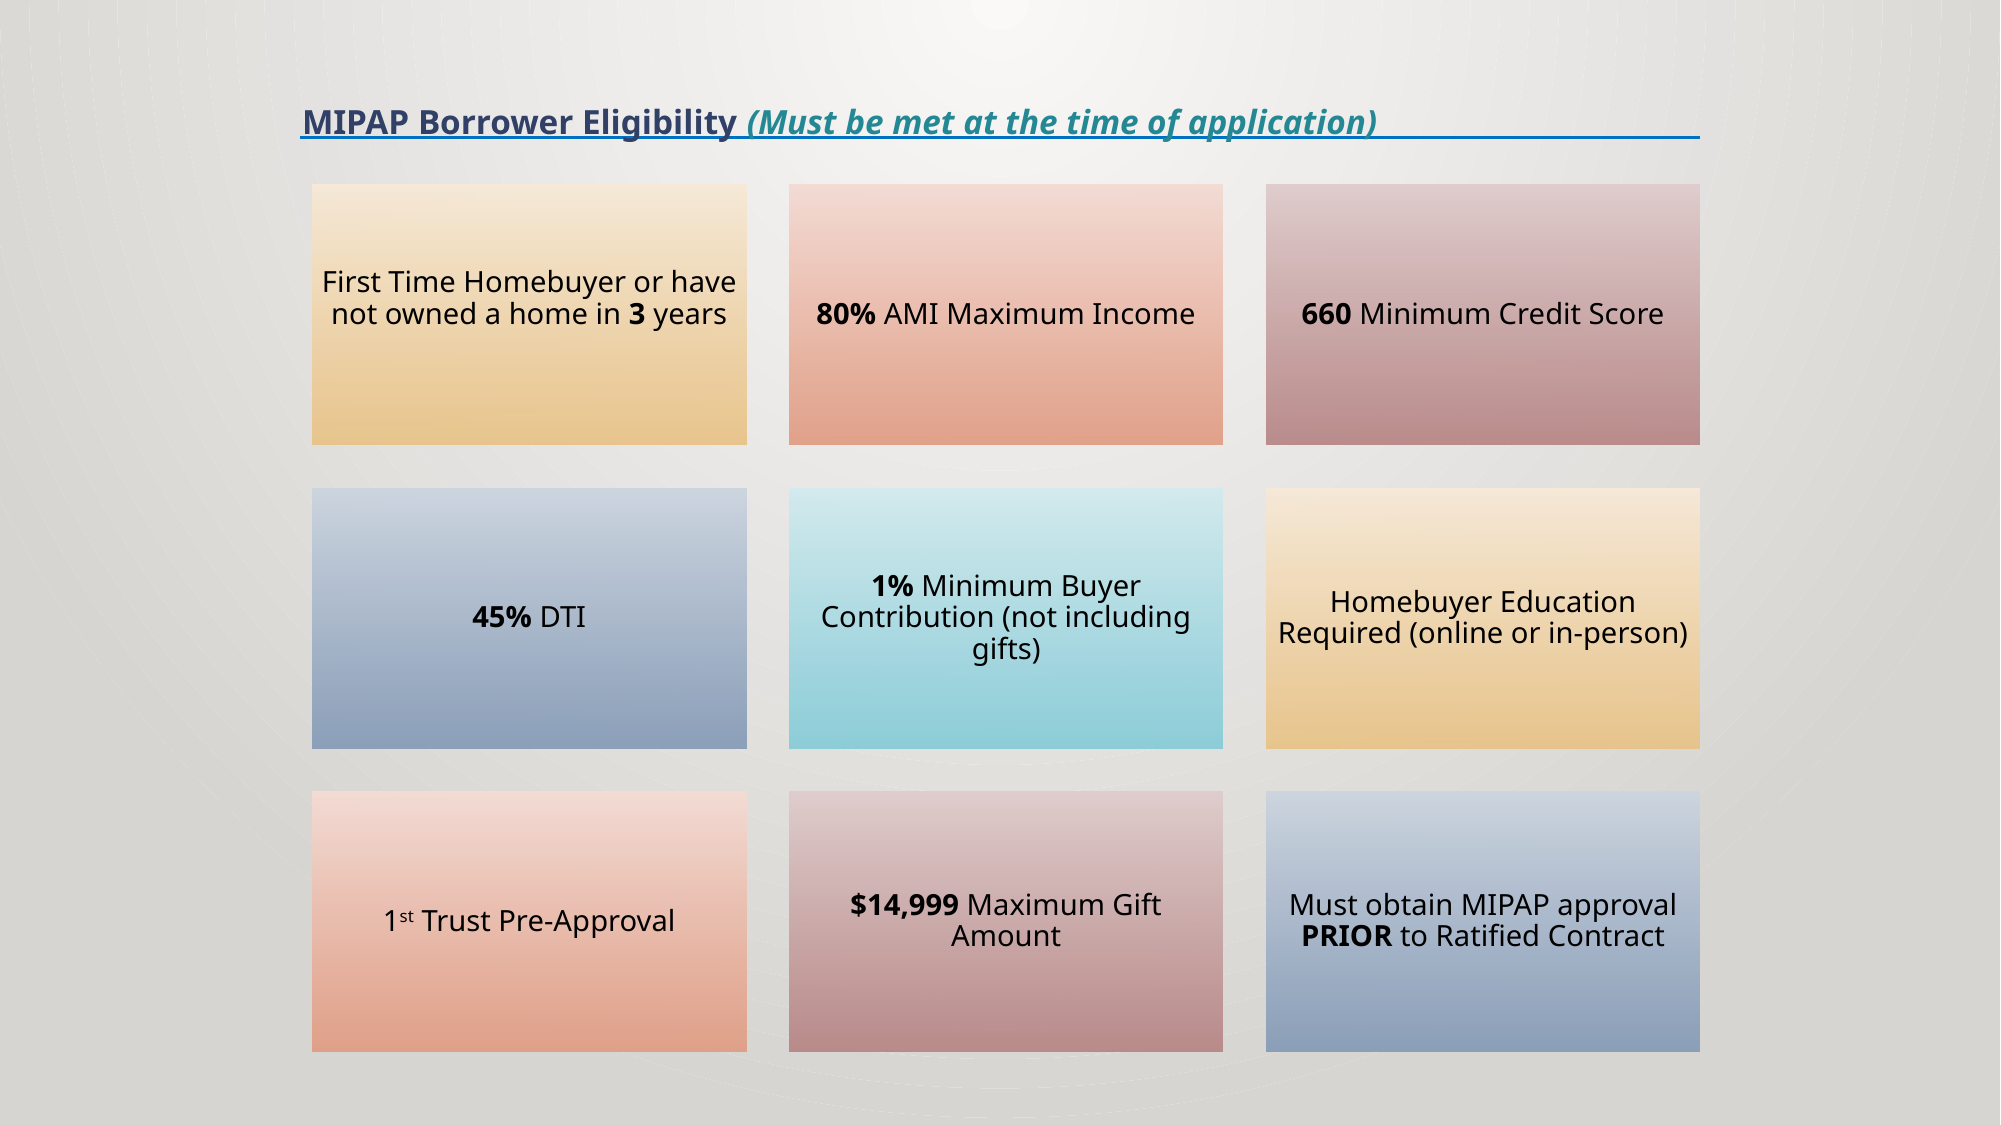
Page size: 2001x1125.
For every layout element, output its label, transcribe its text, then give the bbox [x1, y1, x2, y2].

text_box MIPAP Borrower Eligibility (Must be met at the time of application) [287, 93, 1700, 149]
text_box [312, 161, 1701, 1076]
